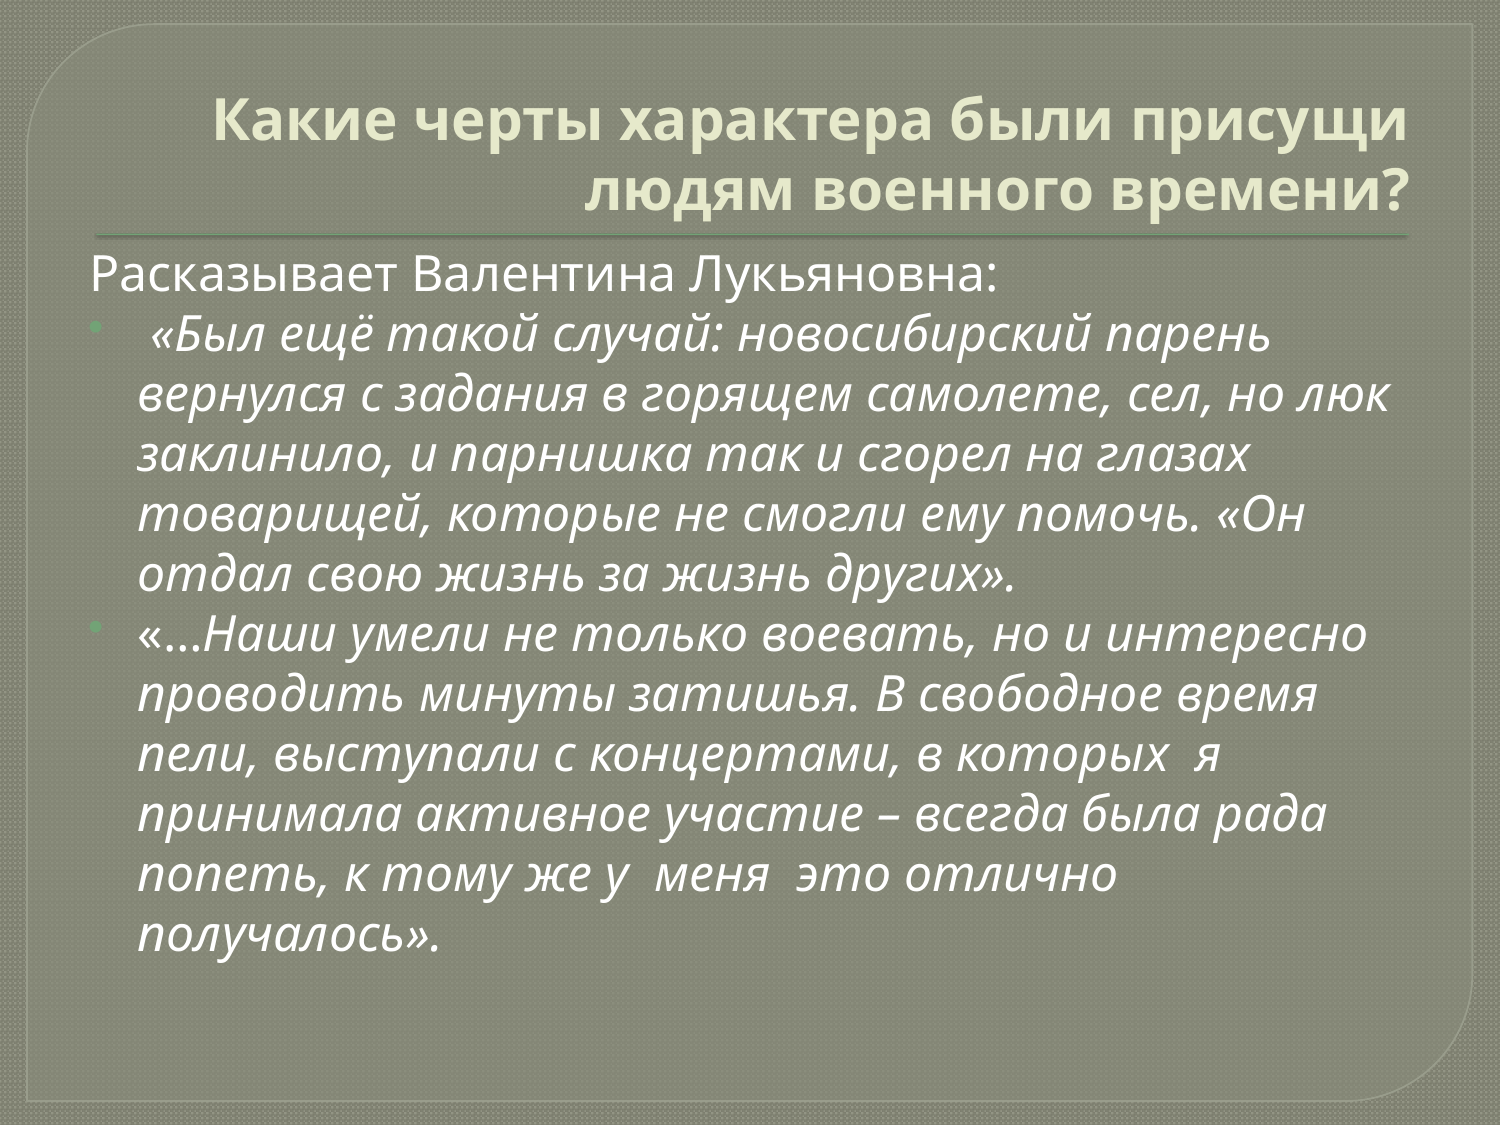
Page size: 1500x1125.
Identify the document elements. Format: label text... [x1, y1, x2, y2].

list Расказывает Валентина Лукьяновна: «Был ещё такой случай: новосибирский парень вернулся с задания в горящем самолете, сел, но люк заклинило, и парнишка так и сгорел на глазах товарищей, которые не смогли ему помочь. «Он отдал свою жизнь за жизнь других». «…Наши умели не только воевать, но и интересно проводить минуты затишья. В свободное время пели, выступали с концертами, в которых я принимала активное участие – всегда была рада попеть, к тому же у меня это отлично получалось». [75, 234, 1425, 1067]
title Какие черты характера были присущи людям военного времени? [75, 41, 1425, 230]
